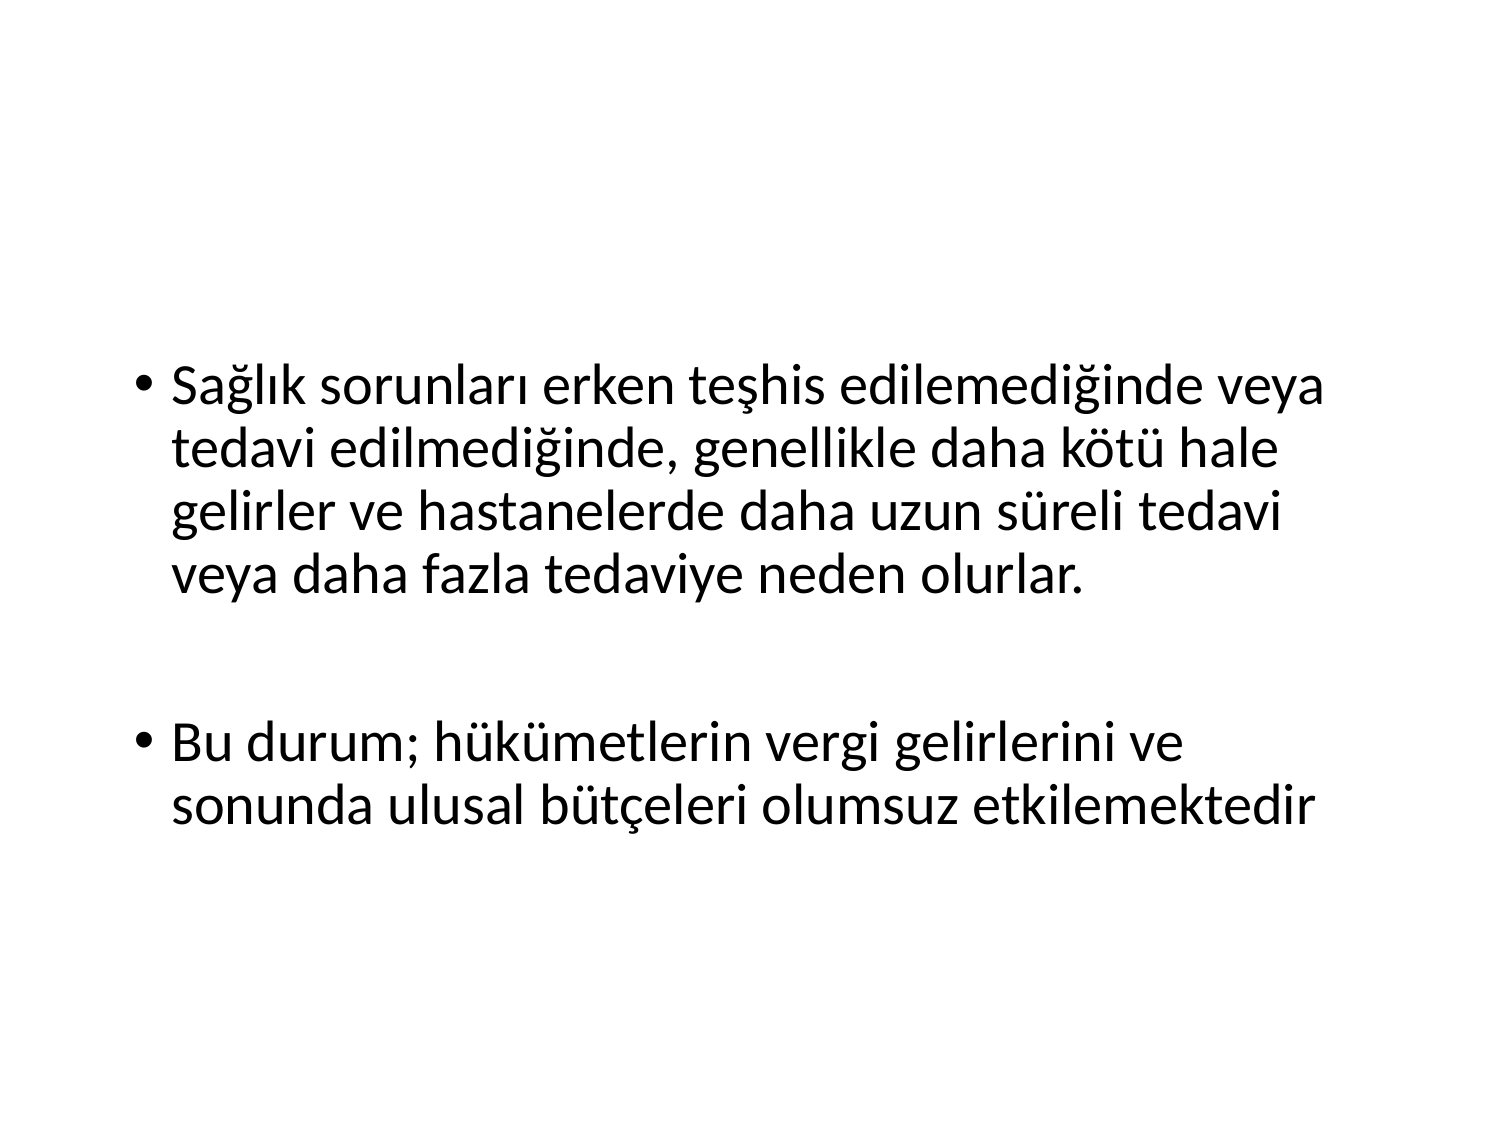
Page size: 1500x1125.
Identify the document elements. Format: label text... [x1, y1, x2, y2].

list Sağlık sorunları erken teşhis edilemediğinde veya tedavi edilmediğinde, genellikle daha kötü hale gelirler ve hastanelerde daha uzun süreli tedavi veya daha fazla tedaviye neden olurlar. Bu durum; hükümetlerin vergi gelirlerini ve sonunda ulusal bütçeleri olumsuz etkilemektedir [119, 256, 1413, 971]
